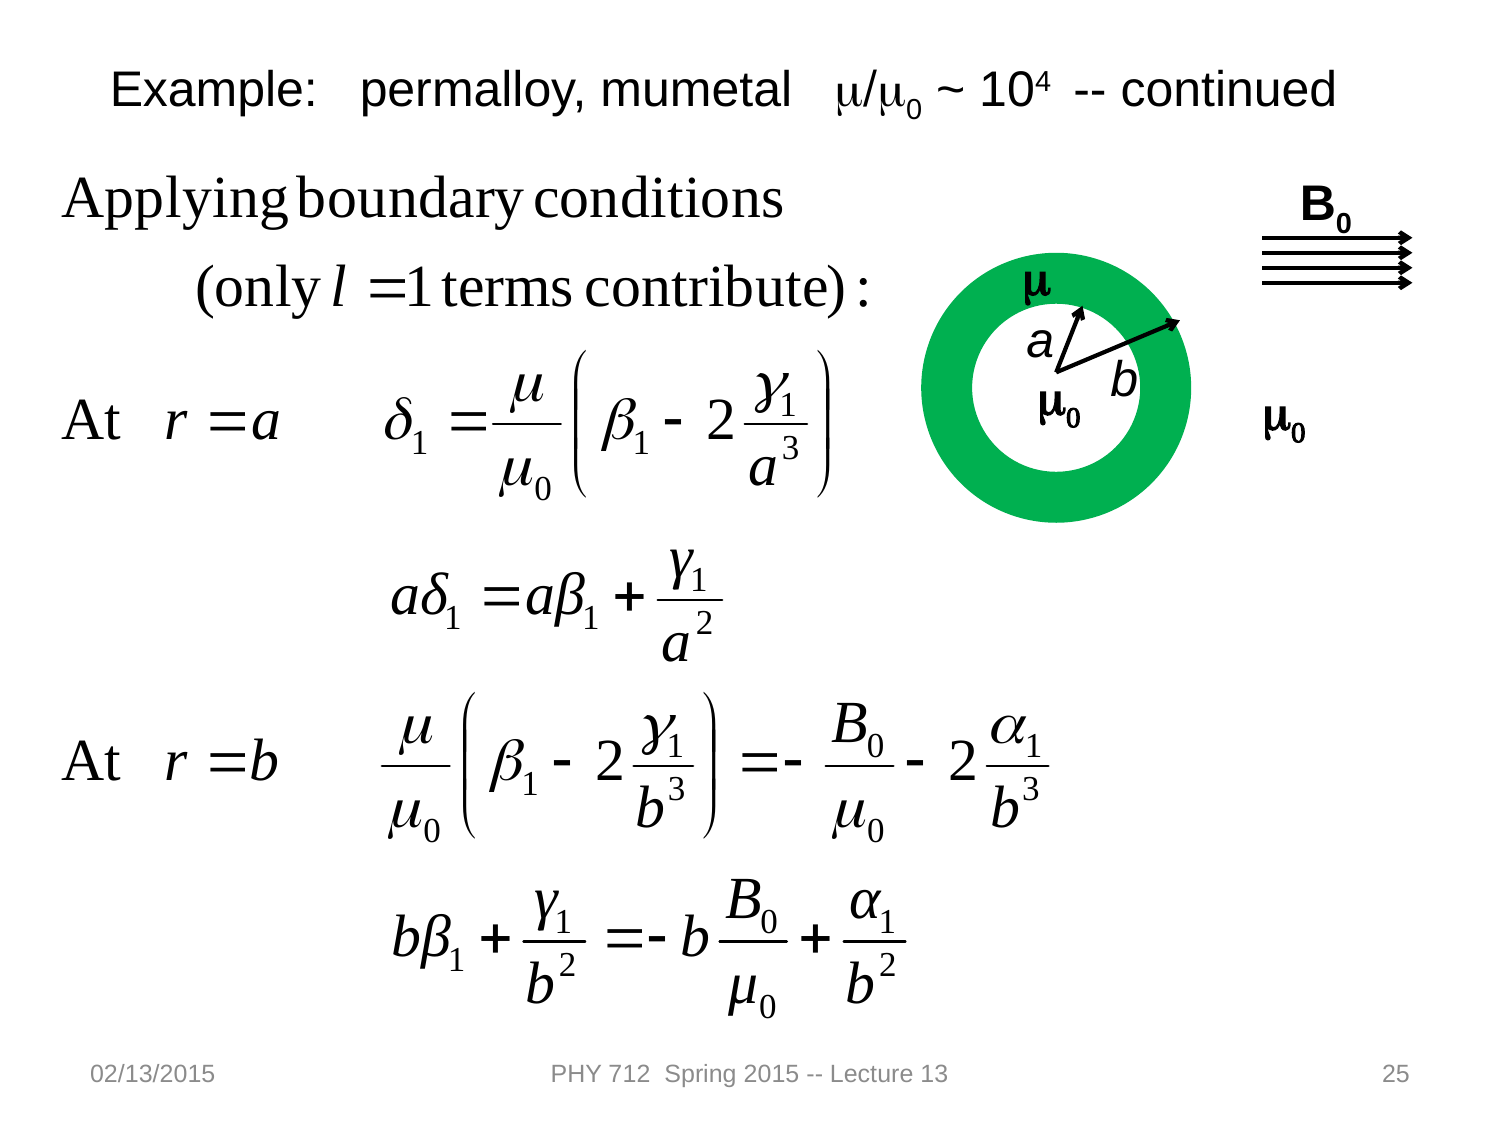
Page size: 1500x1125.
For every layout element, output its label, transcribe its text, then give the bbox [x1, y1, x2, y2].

slide_number 25 [1074, 1042, 1425, 1103]
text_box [1060, 162, 1413, 524]
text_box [52, 162, 1059, 1031]
text_box Example: permalloy, mumetal m/m0 ~ 104 -- continued [95, 49, 1425, 133]
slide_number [75, 1042, 425, 1103]
footer PHY 712 Spring 2015 -- Lecture 13 [512, 1042, 988, 1103]
